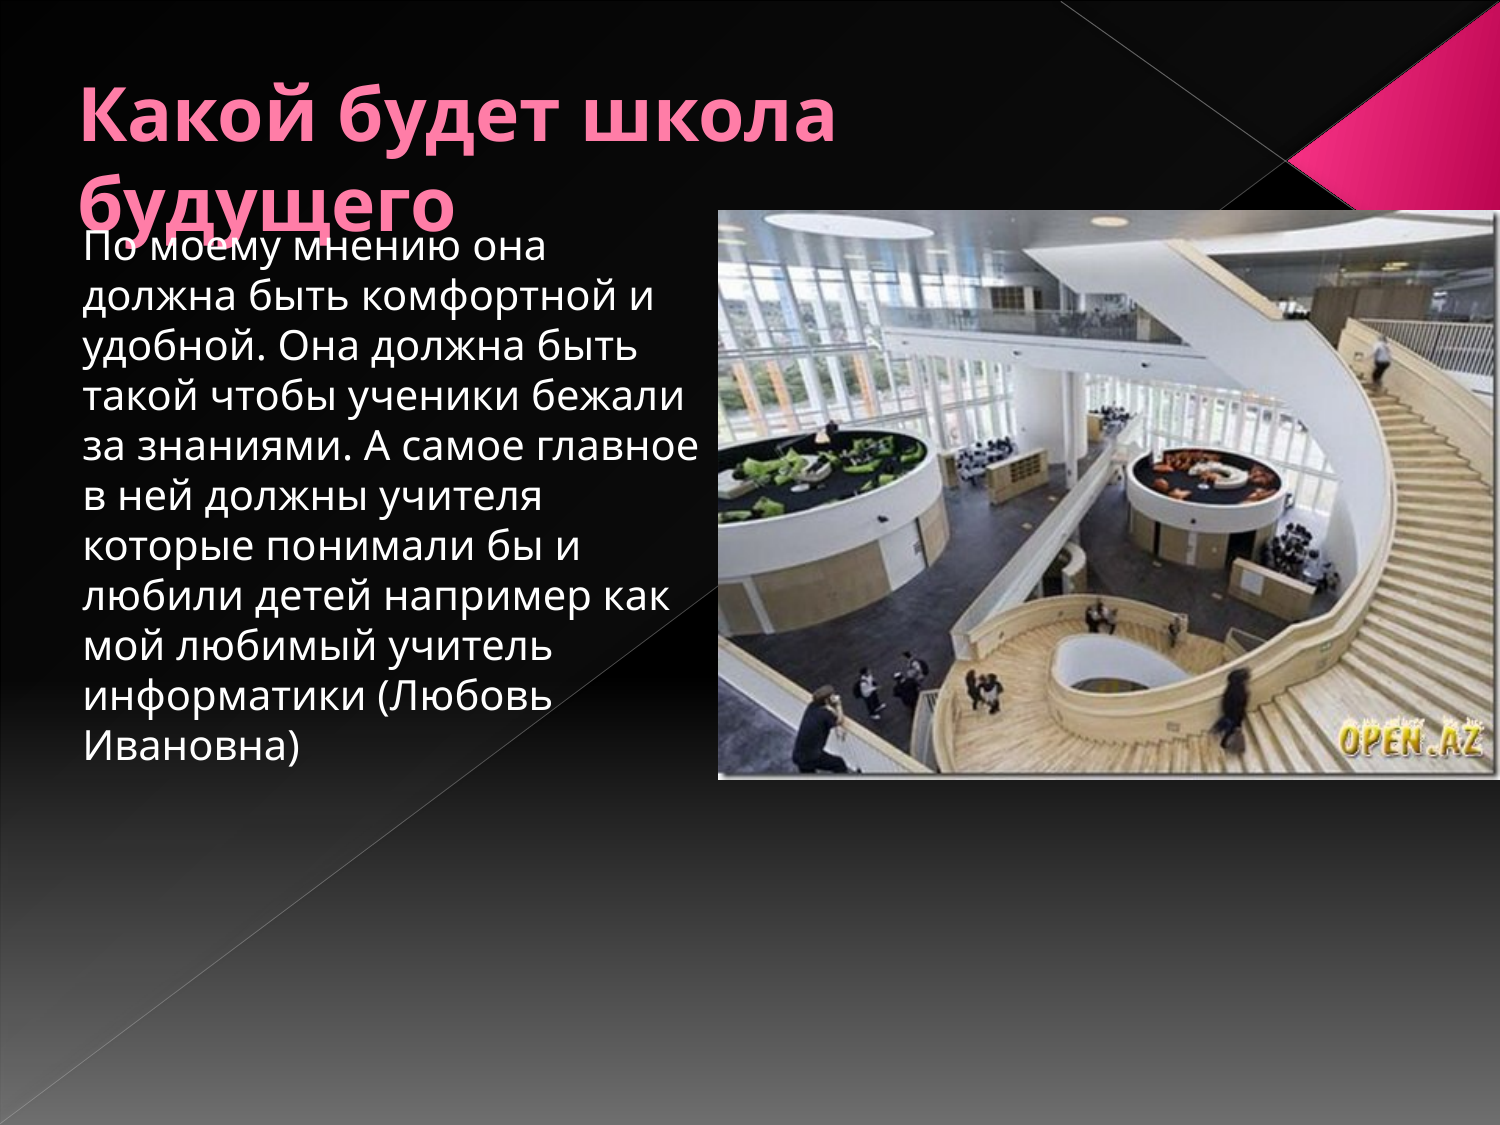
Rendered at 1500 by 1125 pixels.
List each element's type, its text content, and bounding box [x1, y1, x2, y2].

picture [718, 210, 1500, 780]
list По моему мнению она должна быть комфортной и удобной. Она должна быть такой чтобы ученики бежали за знаниями. А самое главное в ней должны учителя которые понимали бы и любили детей например как мой любимый учитель информатики (Любовь Ивановна) [58, 210, 715, 926]
title Какой будет школа будущего [62, 44, 1250, 210]
